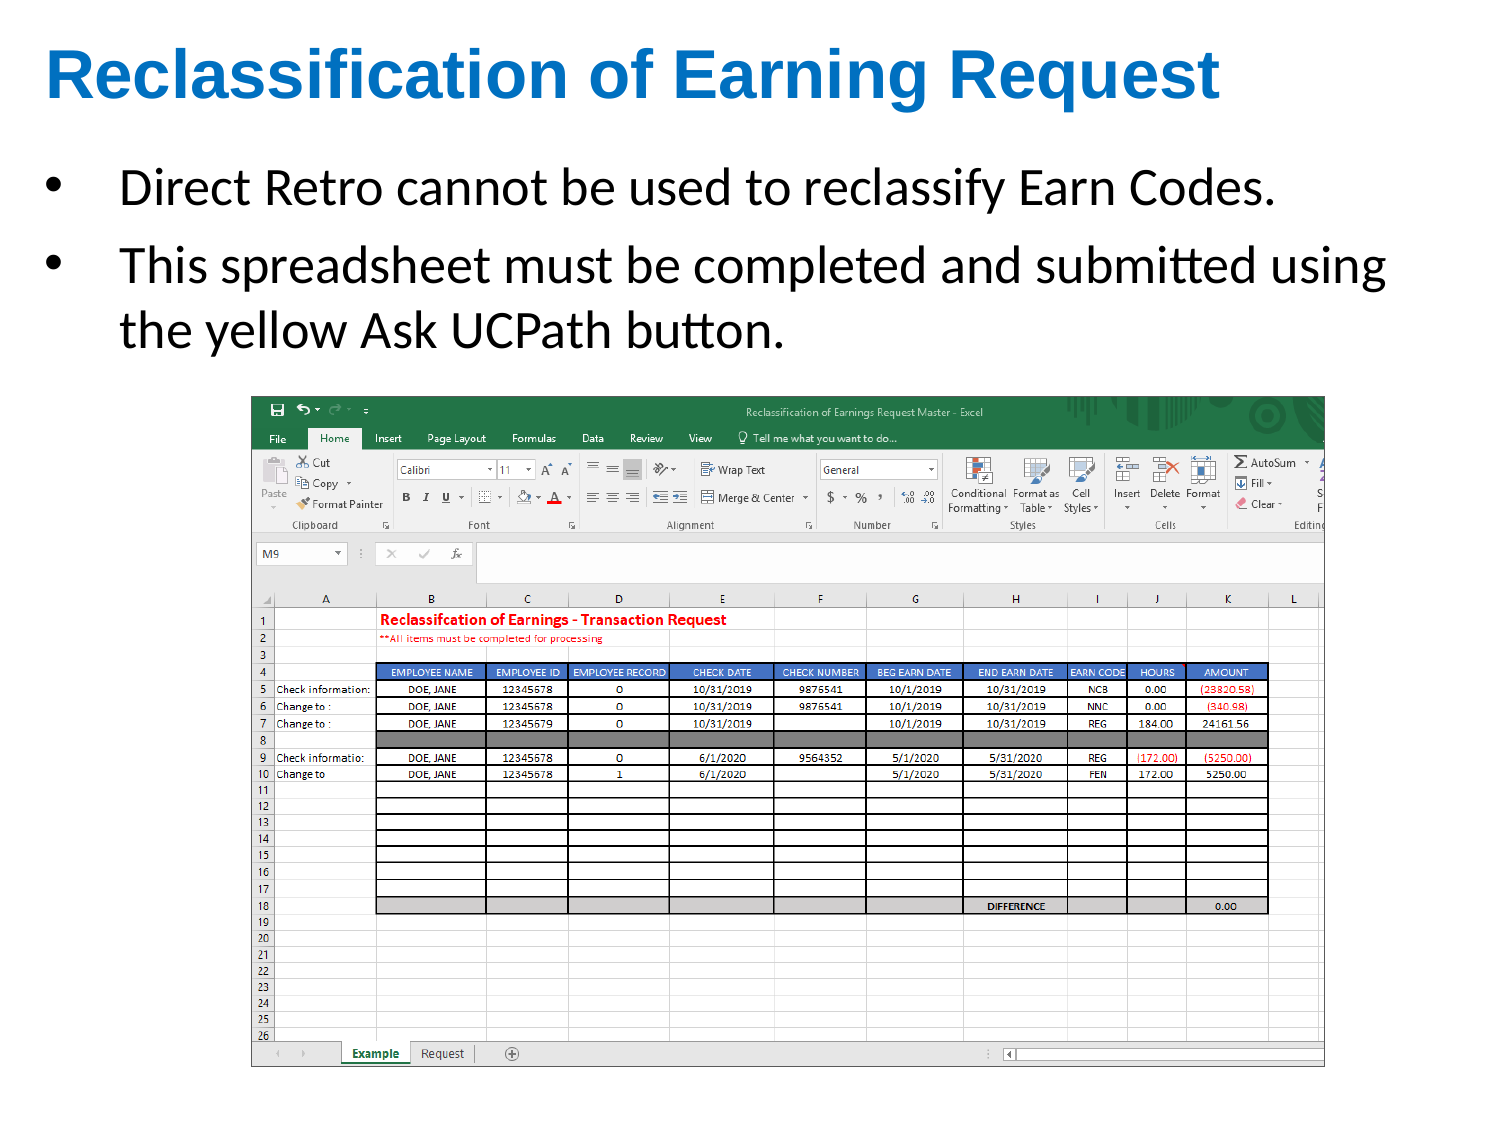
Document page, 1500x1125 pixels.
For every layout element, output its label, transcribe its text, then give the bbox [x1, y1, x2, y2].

picture [251, 396, 1325, 1067]
title Reclassification of Earning Request [30, 6, 1456, 144]
text_box Direct Retro cannot be used to reclassify Earn Codes. This spreadsheet must be completed and submitted using the yellow Ask UCPath button. [30, 144, 1456, 367]
